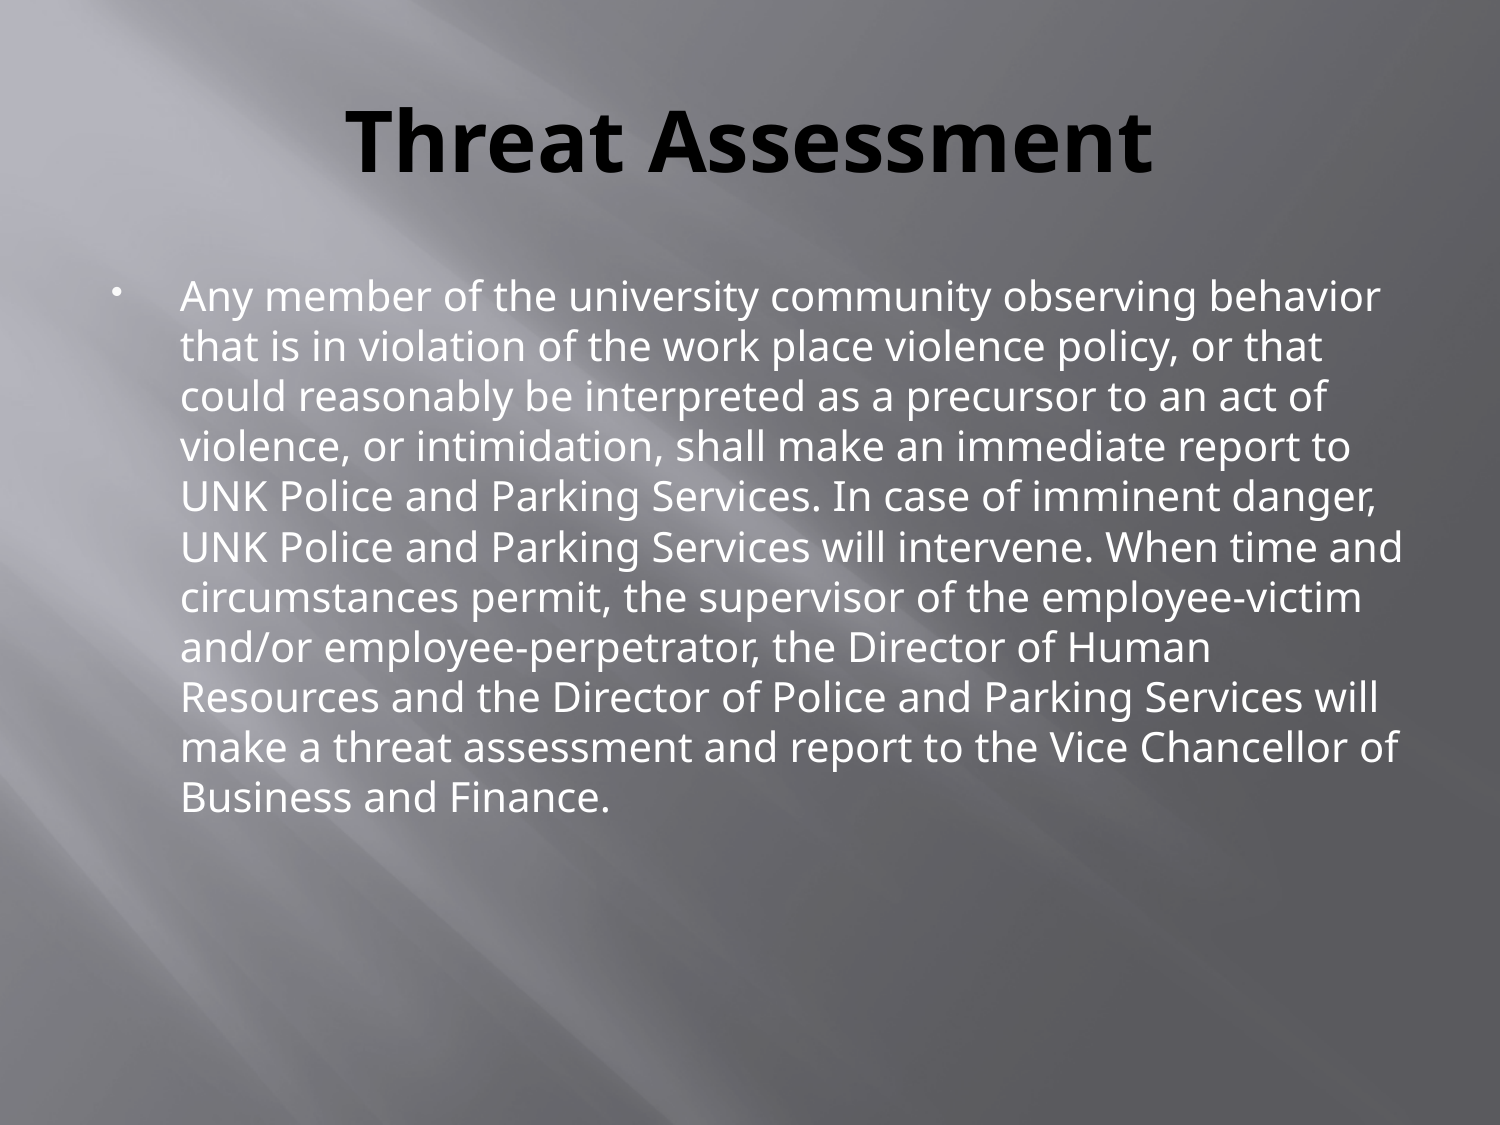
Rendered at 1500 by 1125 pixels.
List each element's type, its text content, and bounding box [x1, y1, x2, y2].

list Any member of the university community observing behavior that is in violation of the work place violence policy, or that could reasonably be interpreted as a precursor to an act of violence, or intimidation, shall make an immediate report to UNK Police and Parking Services. In case of imminent danger, UNK Police and Parking Services will intervene. When time and circumstances permit, the supervisor of the employee-victim and/or employee-perpetrator, the Director of Human Resources and the Director of Police and Parking Services will make a threat assessment and report to the Vice Chancellor of Business and Finance. [75, 262, 1425, 1035]
title Threat Assessment [75, 45, 1425, 233]
